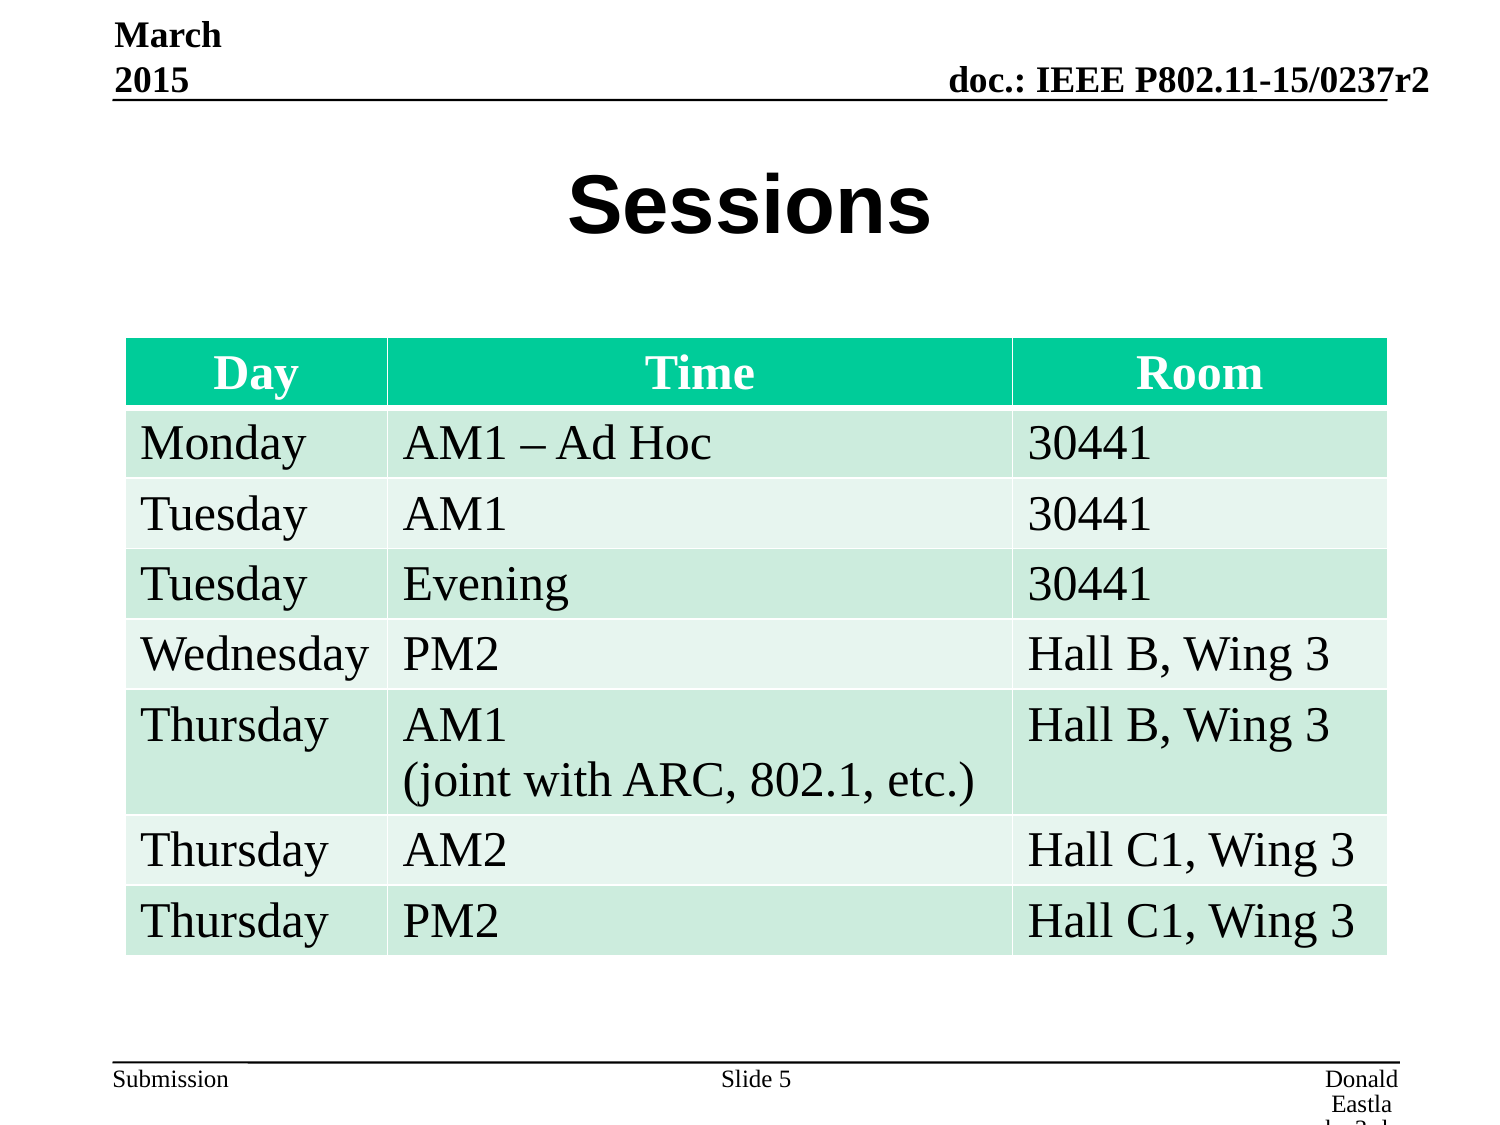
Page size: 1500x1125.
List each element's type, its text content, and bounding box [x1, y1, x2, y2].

table_cell 30441 [1013, 479, 1387, 548]
table_cell Evening [388, 549, 1012, 618]
table_cell Hall C1, Wing 3 [1013, 816, 1387, 884]
table_header Time [388, 338, 1012, 405]
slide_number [114, 54, 290, 100]
table_cell Hall B, Wing 3 [1013, 690, 1387, 814]
table_header Room [1013, 338, 1387, 405]
table_cell AM2 [388, 816, 1012, 884]
table_cell Monday [126, 411, 387, 477]
table_cell PM2 [388, 620, 1012, 688]
footer Donald Eastlake 3rd, Huawei Technologies [1325, 1062, 1402, 1093]
table_cell Tuesday [126, 549, 387, 618]
table_cell AM1 [388, 479, 1012, 548]
table_cell 30441 [1013, 411, 1387, 477]
title Sessions [112, 112, 1388, 288]
table_cell PM2 [388, 886, 1012, 955]
table_cell 30441 [1013, 549, 1387, 618]
table_cell Thursday [126, 816, 387, 884]
table_cell Hall B, Wing 3 [1013, 620, 1387, 688]
table_cell Thursday [126, 886, 387, 955]
table_cell AM1 – Ad Hoc [388, 411, 1012, 477]
table_cell Hall C1, Wing 3 [1013, 886, 1387, 955]
slide_number Slide 5 [712, 1062, 800, 1093]
table_header Day [126, 338, 387, 405]
table_cell Tuesday [126, 479, 387, 548]
table_cell Wednesday [126, 620, 387, 688]
table_cell Thursday [126, 690, 387, 814]
table_cell AM1 (joint with ARC, 802.1, etc.) [388, 690, 1012, 814]
